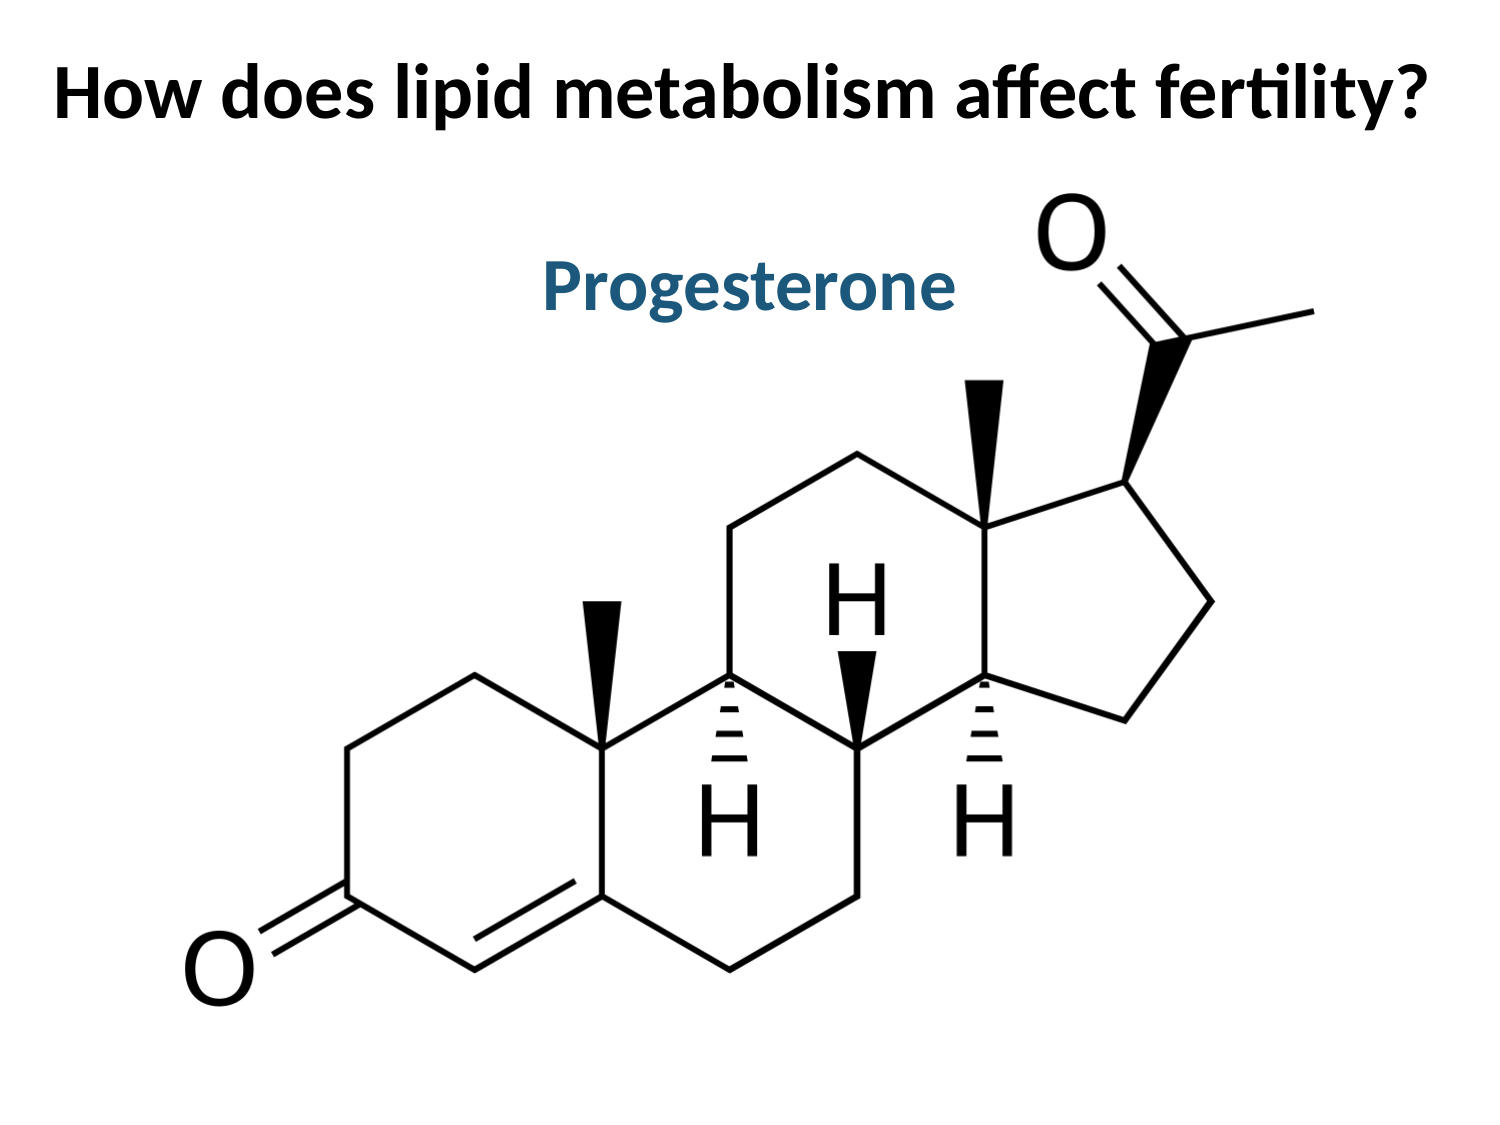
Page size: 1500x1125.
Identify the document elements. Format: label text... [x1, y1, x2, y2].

picture [149, 157, 1351, 1043]
title How does lipid metabolism affect fertility? [38, 33, 1463, 155]
